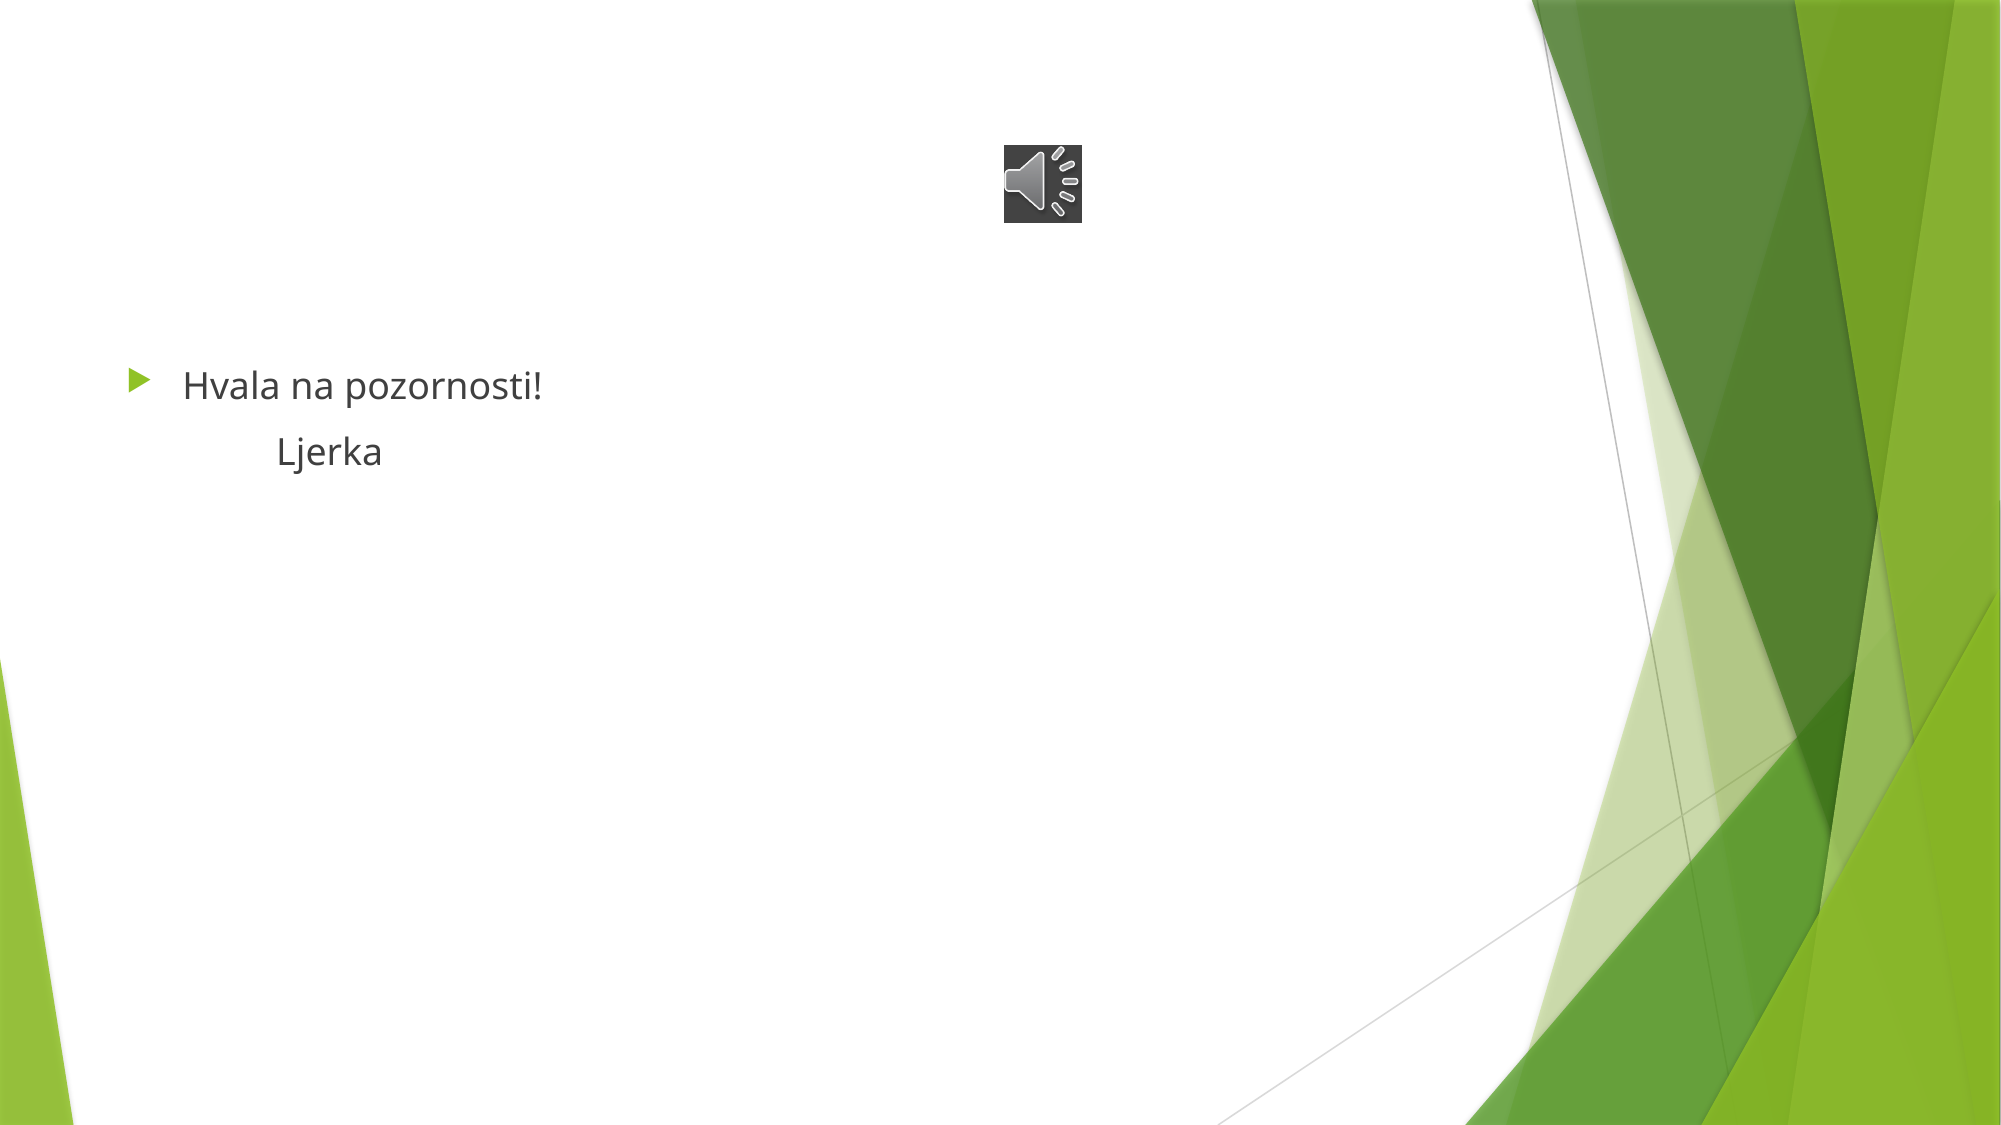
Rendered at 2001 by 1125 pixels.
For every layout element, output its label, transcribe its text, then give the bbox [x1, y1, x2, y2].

picture [1002, 143, 1084, 225]
list Hvala na pozornosti! Ljerka [111, 354, 1522, 992]
